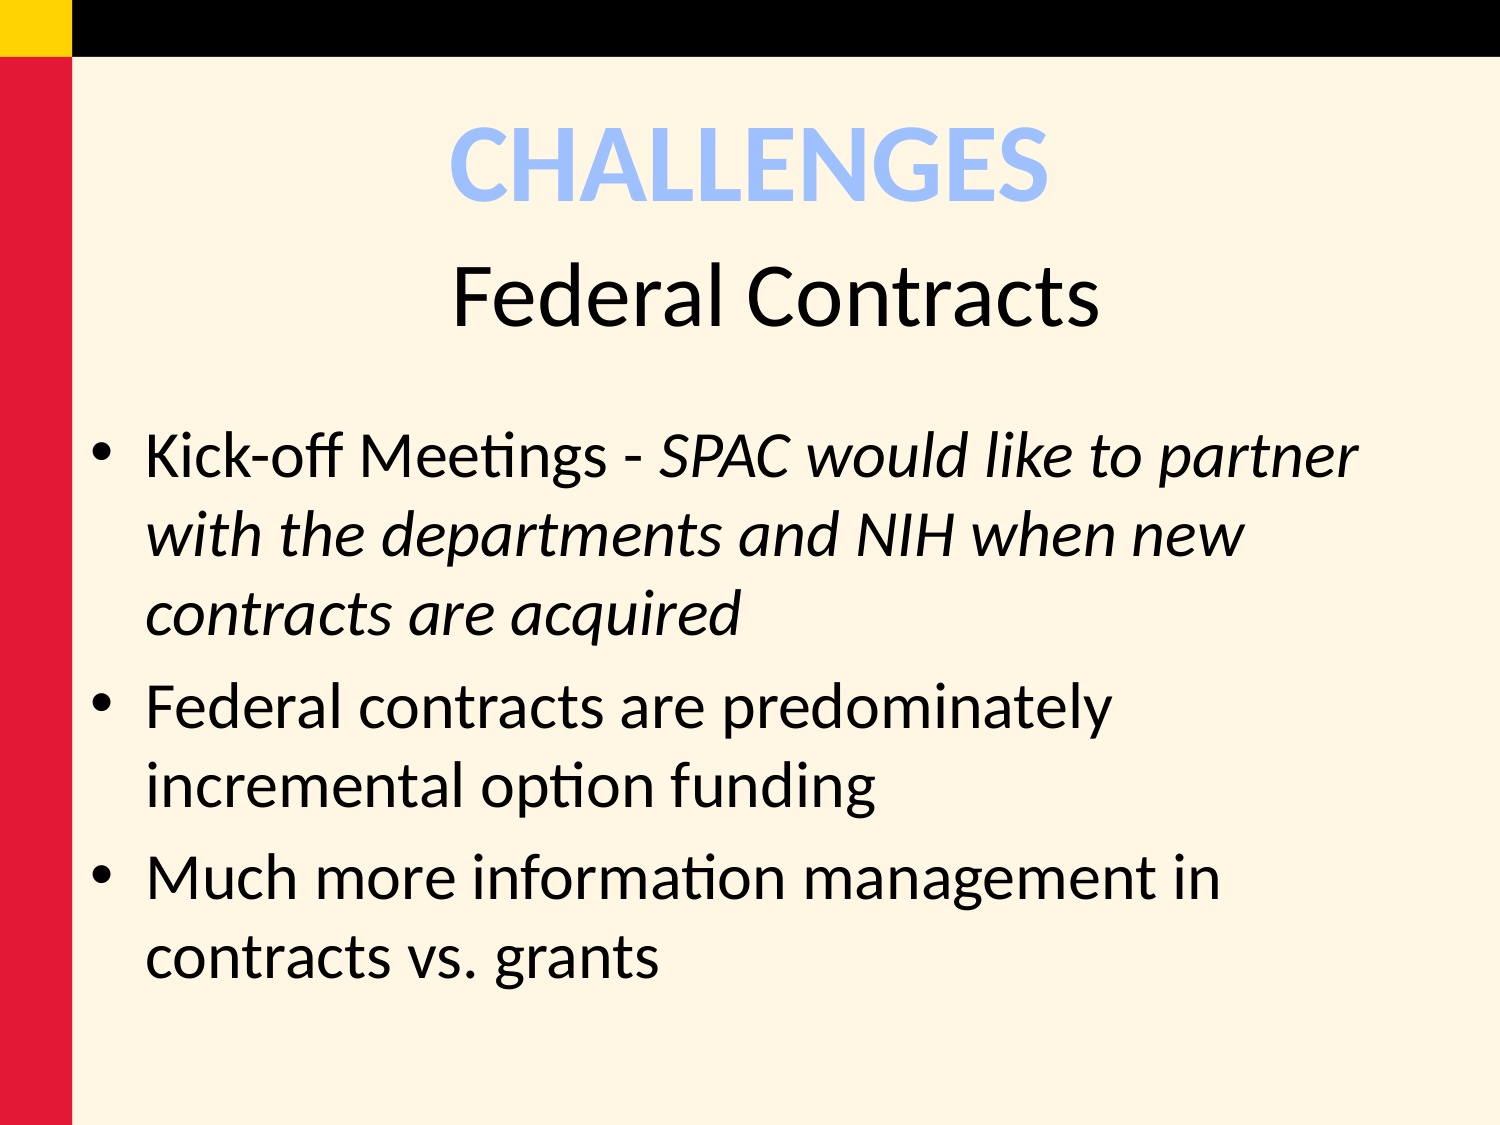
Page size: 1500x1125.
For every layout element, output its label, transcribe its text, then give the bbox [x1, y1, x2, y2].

text_box CHALLENGES [434, 81, 1066, 232]
title Federal Contracts [101, 196, 1452, 384]
list Kick-off Meetings - SPAC would like to partner with the departments and NIH when new contracts are acquired Federal contracts are predominately incremental option funding Much more information management in contracts vs. grants [75, 403, 1425, 1005]
picture [0, 0, 1500, 1125]
